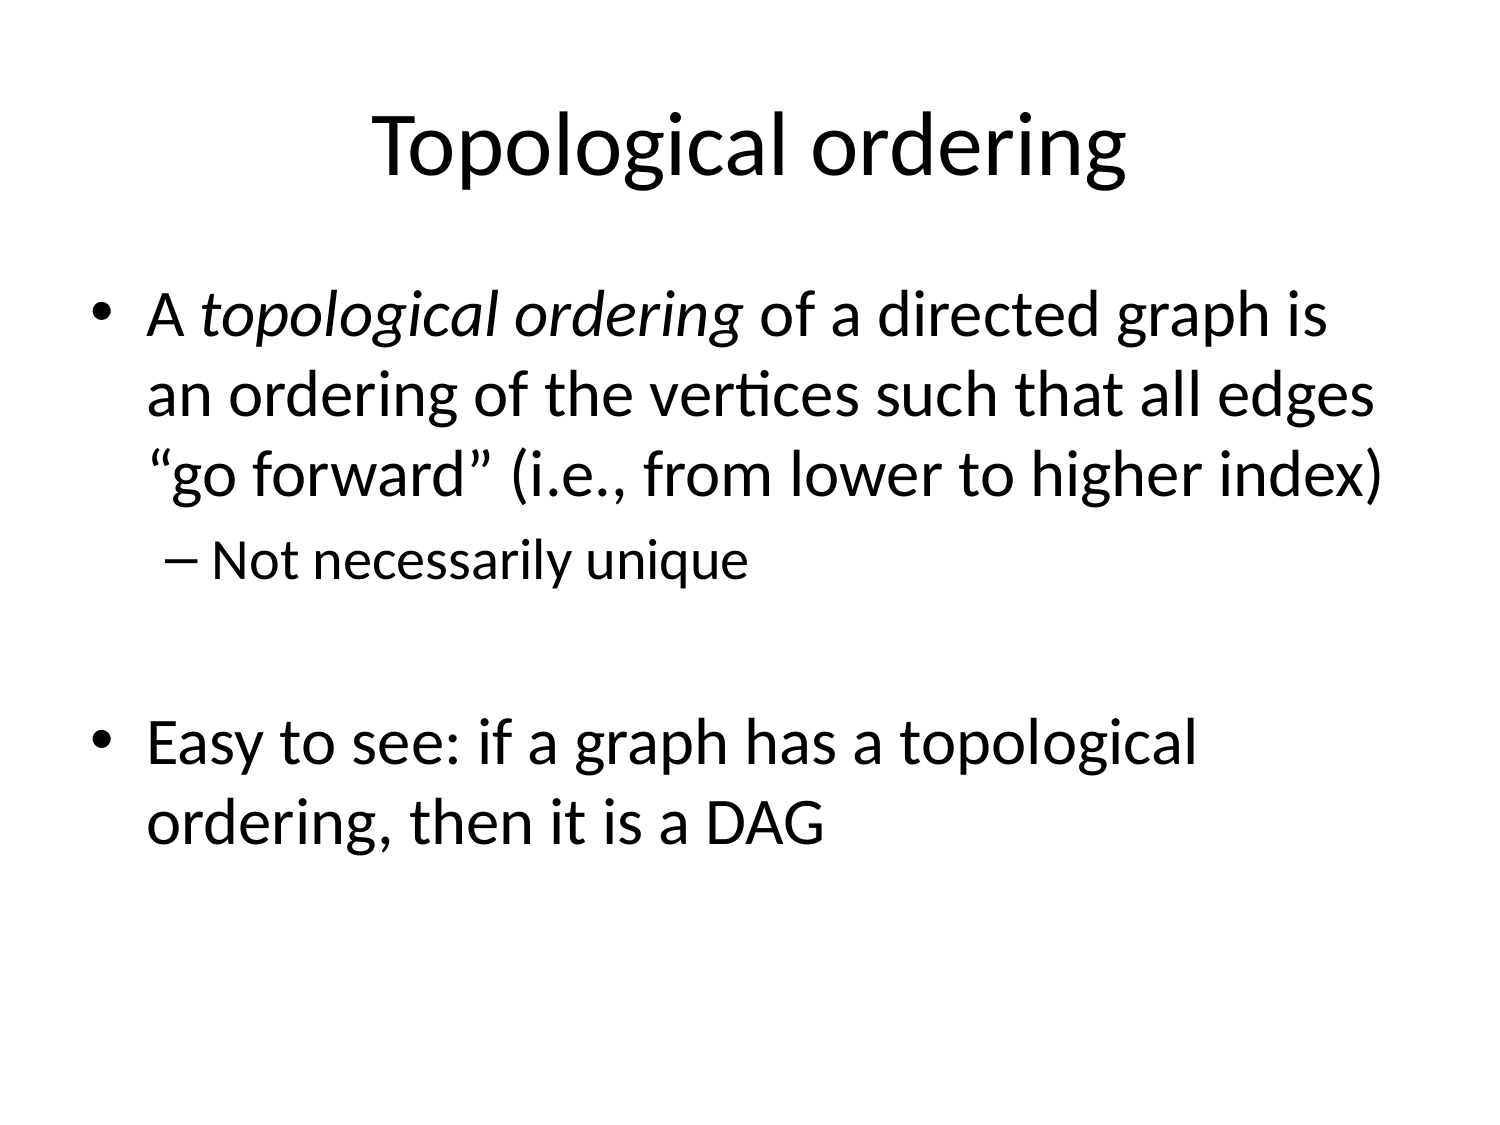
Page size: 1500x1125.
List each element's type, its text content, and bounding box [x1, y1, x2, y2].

list A topological ordering of a directed graph is an ordering of the vertices such that all edges “go forward” (i.e., from lower to higher index) Not necessarily unique Easy to see: if a graph has a topological ordering, then it is a DAG [75, 262, 1425, 1005]
title Topological ordering [75, 45, 1425, 233]
